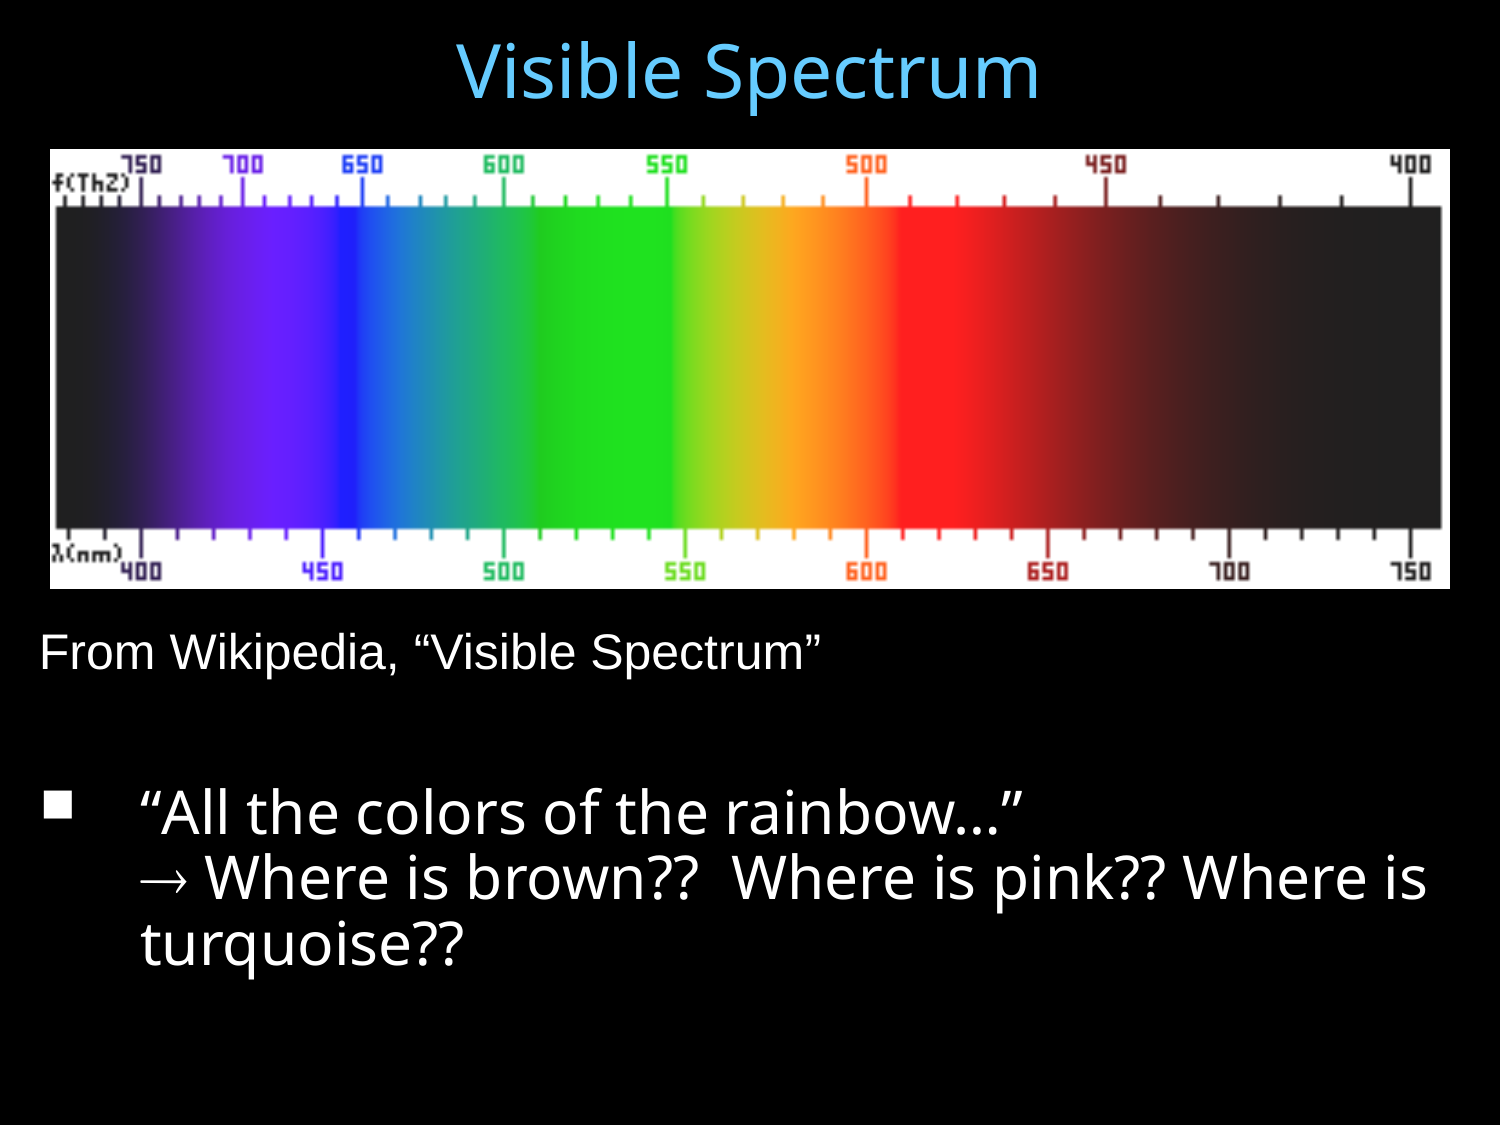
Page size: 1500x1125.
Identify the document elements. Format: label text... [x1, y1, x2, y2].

list “All the colors of the rainbow…”  Where is brown?? Where is pink?? Where is turquoise?? [24, 774, 1448, 1076]
picture [49, 149, 1451, 590]
title Visible Spectrum [12, 0, 1488, 138]
text_box From Wikipedia, “Visible Spectrum” [24, 612, 837, 688]
